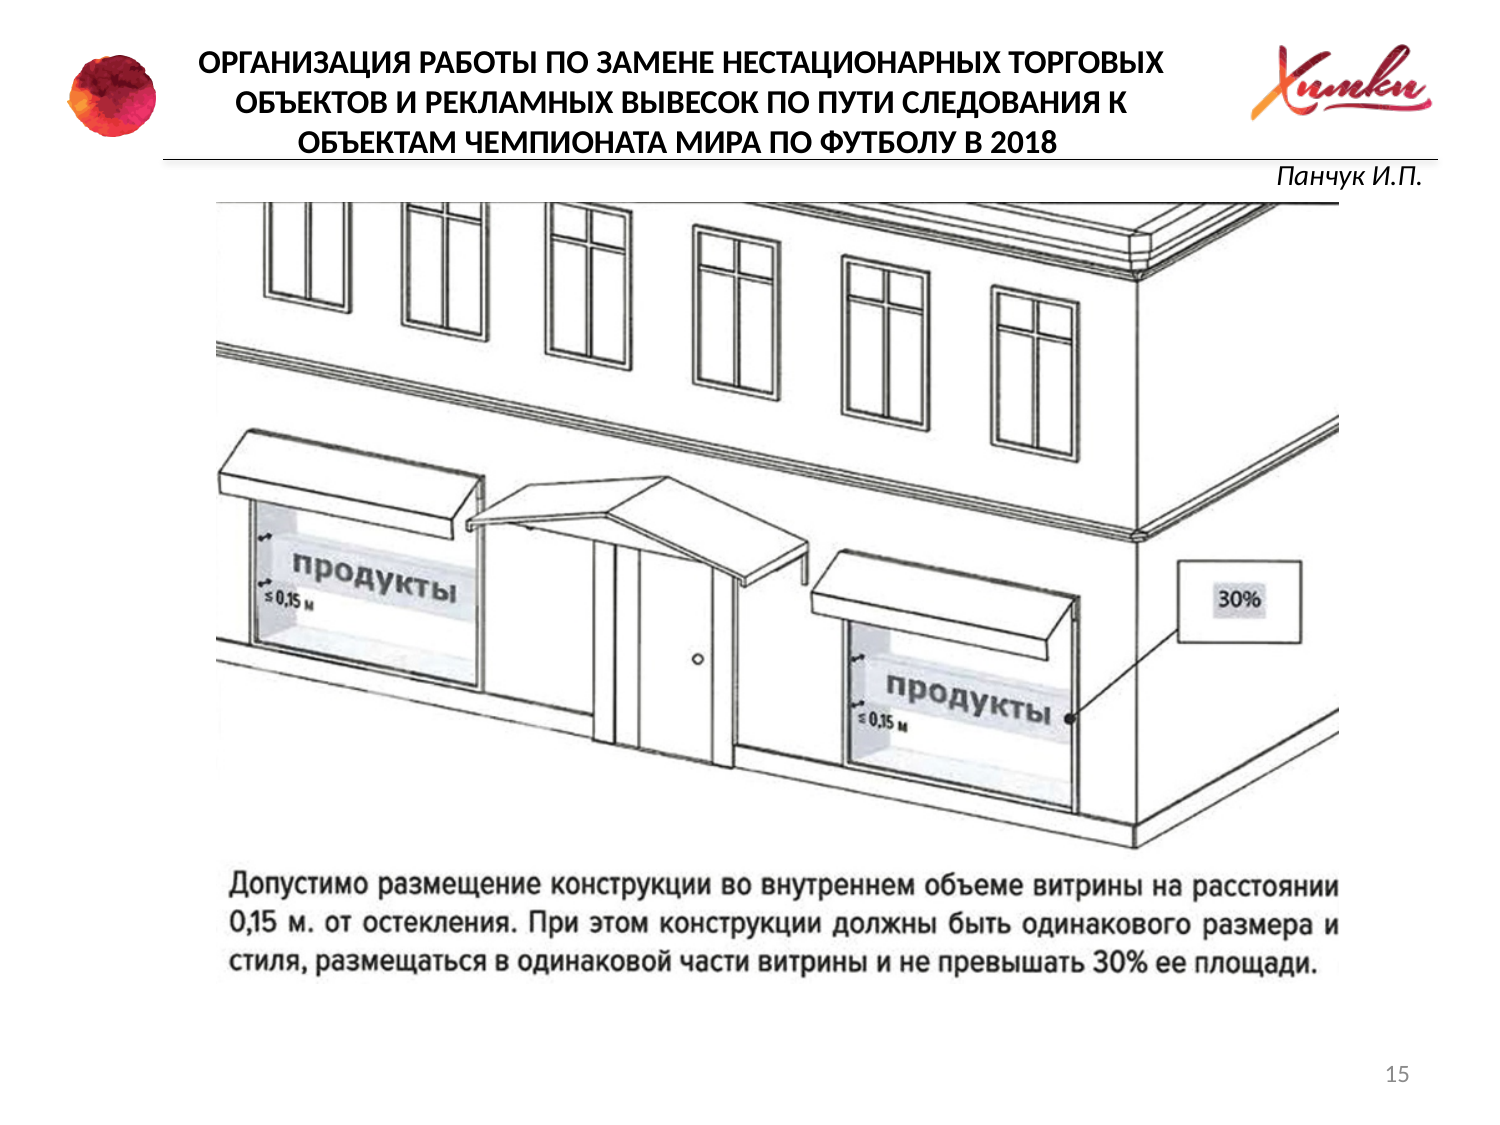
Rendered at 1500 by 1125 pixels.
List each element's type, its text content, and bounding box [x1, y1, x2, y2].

text_box Панчук И.П. [1226, 149, 1439, 159]
picture [1226, 0, 1491, 140]
title ОРГАНИЗАЦИЯ РАБОТЫ ПО ЗАМЕНЕ НЕСТАЦИОНАРНЫХ ТОРГОВЫХ ОБЪЕКТОВ И РЕКЛАМНЫХ ВЫВЕСОК ПО ПУТИ СЛЕДОВАНИЯ К ОБЪЕКТАМ ЧЕМПИОНАТА МИРА ПО ФУТБОЛУ В 2018 [163, 45, 1201, 155]
picture [67, 54, 157, 137]
picture [216, 201, 1339, 984]
text_box Панчук И.П. [1226, 165, 1439, 199]
slide_number 15 [1074, 1042, 1425, 1103]
